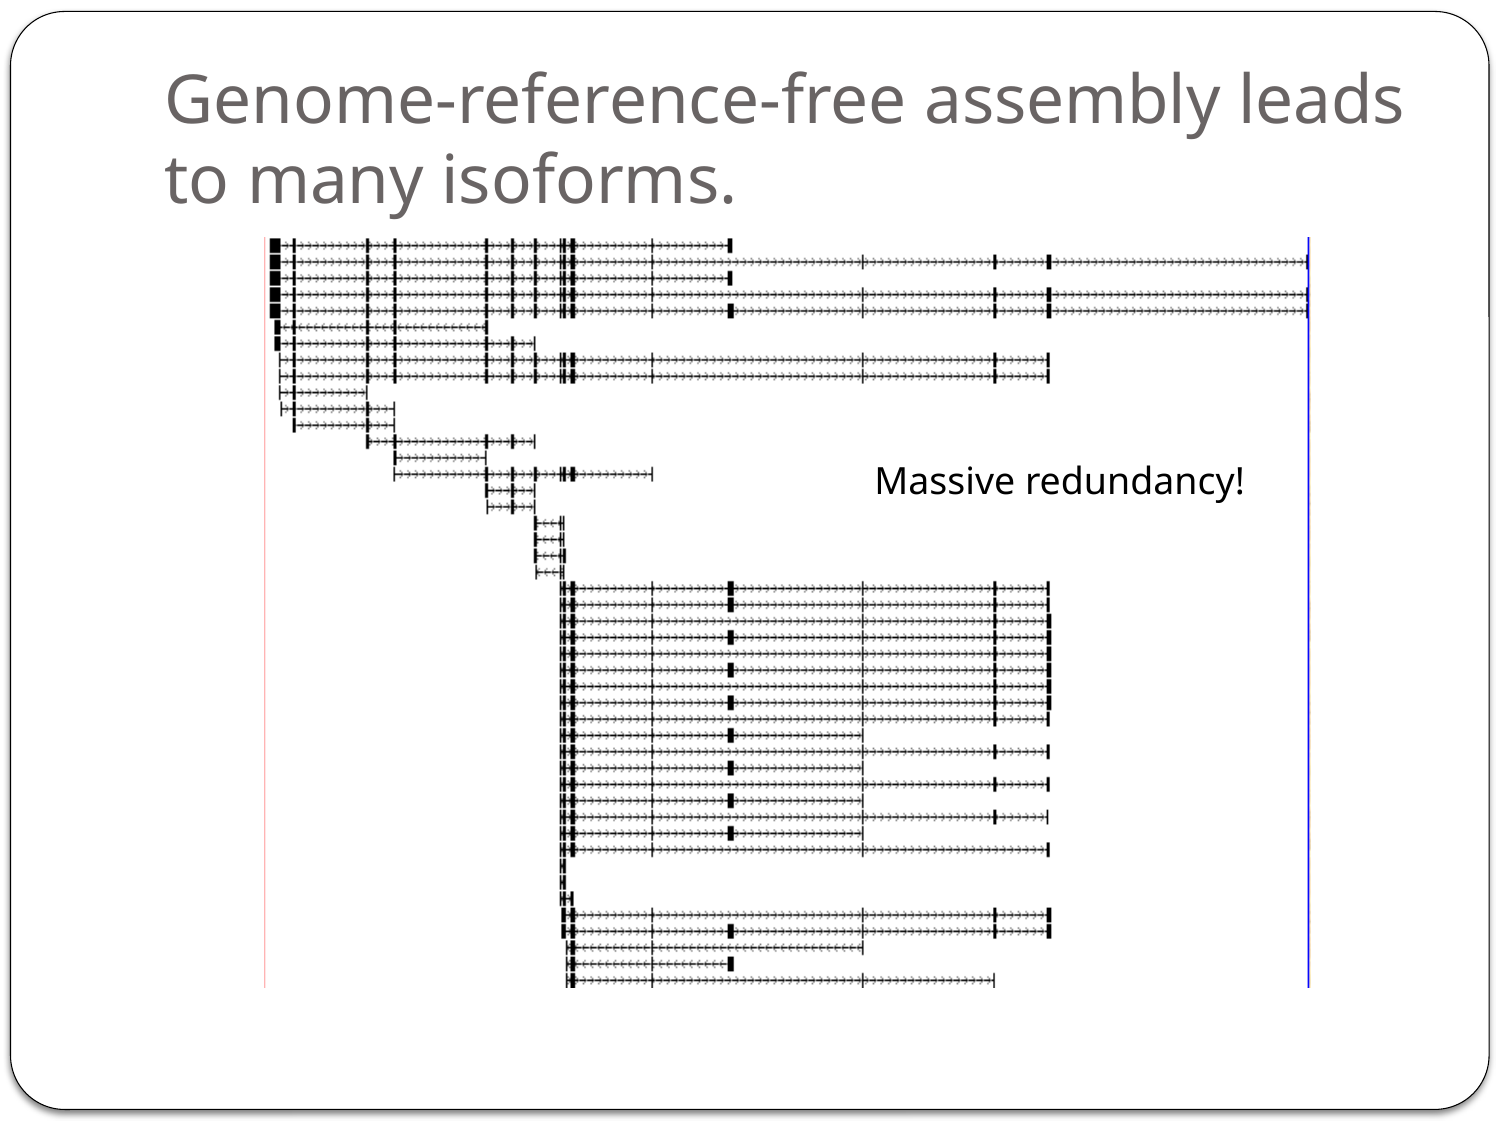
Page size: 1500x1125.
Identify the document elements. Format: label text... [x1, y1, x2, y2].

title Genome-reference-free assembly leads to many isoforms. [150, 45, 1425, 233]
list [149, 237, 1426, 988]
